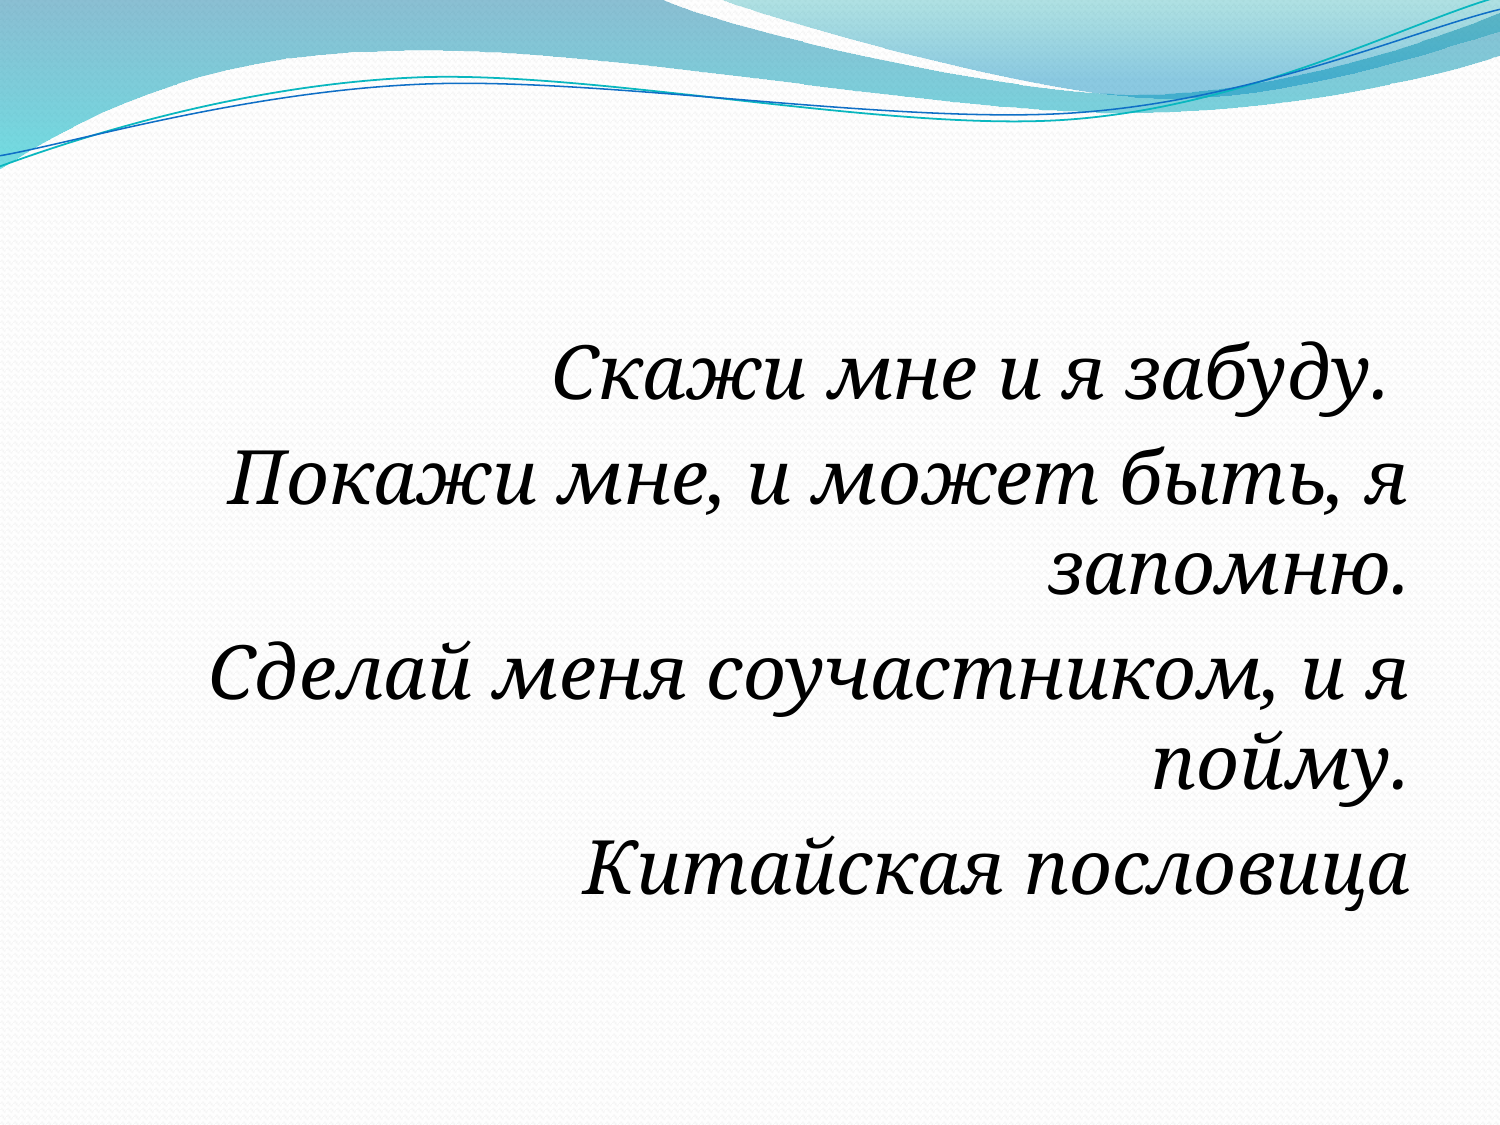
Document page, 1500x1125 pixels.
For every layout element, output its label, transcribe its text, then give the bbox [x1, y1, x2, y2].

list Скажи мне и я забуду. Покажи мне, и может быть, я запомню. Сделай меня соучастником, и я пойму. Китайская пословица [75, 317, 1425, 1038]
